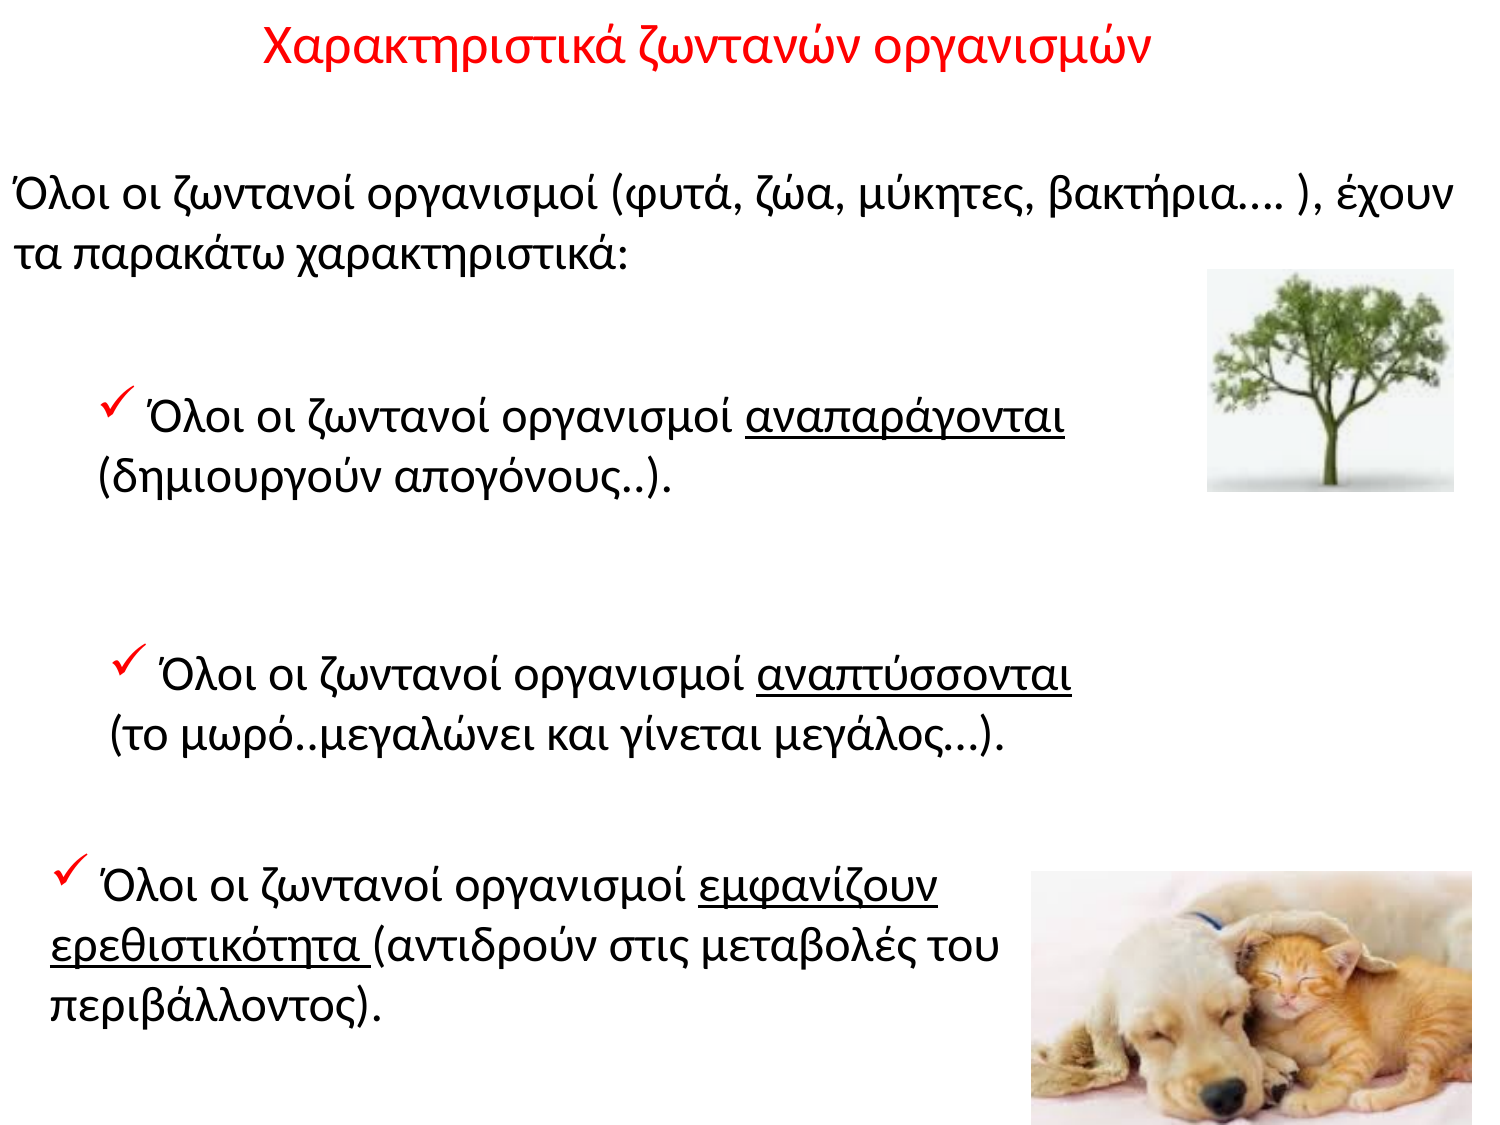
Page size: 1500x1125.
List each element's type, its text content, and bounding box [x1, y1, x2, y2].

picture [1031, 871, 1473, 1125]
text_box Όλοι οι ζωντανοί οργανισμοί αναπαράγονται (δημιουργούν απογόνους..). [81, 374, 1137, 510]
text_box Όλοι οι ζωντανοί οργανισμοί (φυτά, ζώα, μύκητες, βακτήρια…. ), έχουν τα παρακάτω χαρακτηριστικά: [0, 152, 1477, 288]
text_box Όλοι οι ζωντανοί οργανισμοί εμφανίζουν ερεθιστικότητα (αντιδρούν στις μεταβολές του περιβάλλοντος). [35, 843, 1090, 1039]
picture [1206, 269, 1454, 492]
title Χαρακτηριστικά ζωντανών οργανισμών [70, 0, 1346, 82]
text_box Όλοι οι ζωντανοί οργανισμοί αναπτύσσονται (το μωρό..μεγαλώνει και γίνεται μεγάλος…). [93, 632, 1149, 768]
